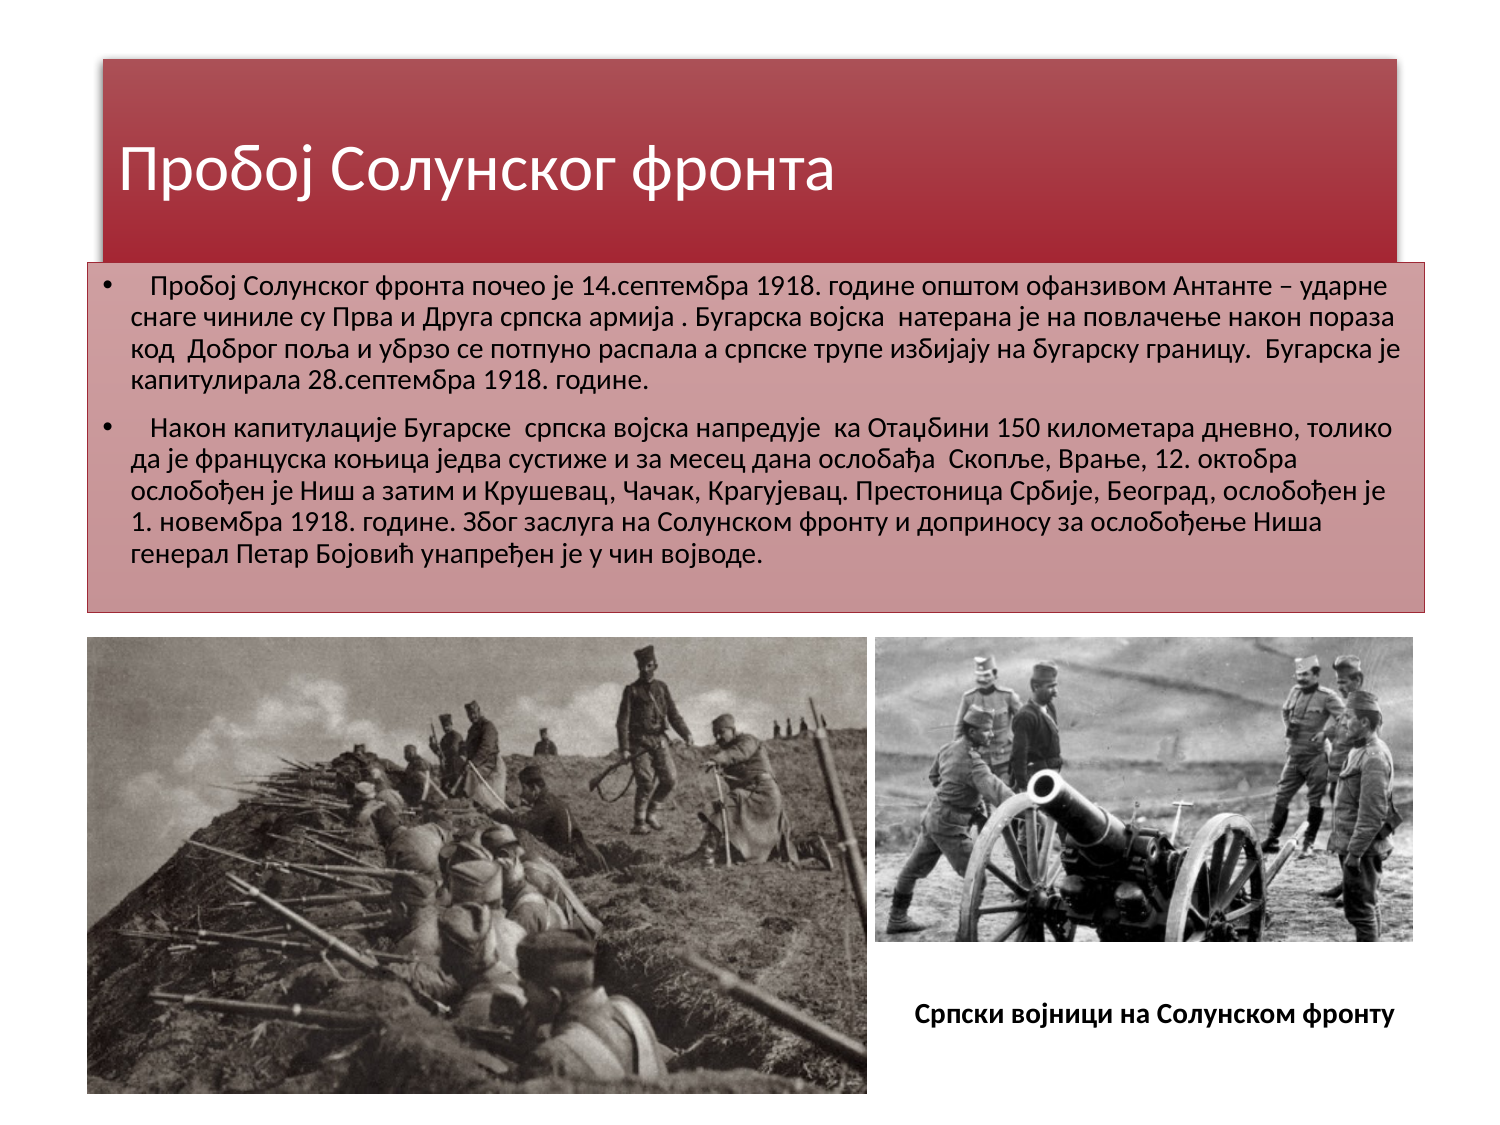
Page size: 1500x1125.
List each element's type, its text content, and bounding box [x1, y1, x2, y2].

title Пробој Солунског фронта [103, 59, 1397, 262]
text_box Српски војници на Солунском фронту [899, 987, 1425, 1038]
list Пробој Солунског фронта почео је 14.септембра 1918. године општом офанзивом Антанте – ударне снаге чиниле су Прва и Друга српска армија . Бугарска војска натерана је на повлачење након пораза код Доброг поља и убрзо се потпуно распала а српске трупе избијају на бугарску границу. Бугарска је капитулирала 28.септембра 1918. године. Након капитулације Бугарске српска војска напредује ка Отаџбини 150 километара дневно, толико да је француска коњица једва сустиже и за месец дана ослобађа Скопље, Врање, 12. октобра ослобођен је Ниш а затим и Крушевац, Чачак, Крагујевац. Престоница Србије, Београд, ослобођен је 1. новембра 1918. године. Због заслуга на Солунском фронту и доприносу за ослобођење Ниша генерал Петар Бојовић унапређен је у чин војводе. [87, 262, 1425, 613]
picture [874, 637, 1413, 942]
picture [87, 637, 867, 1094]
